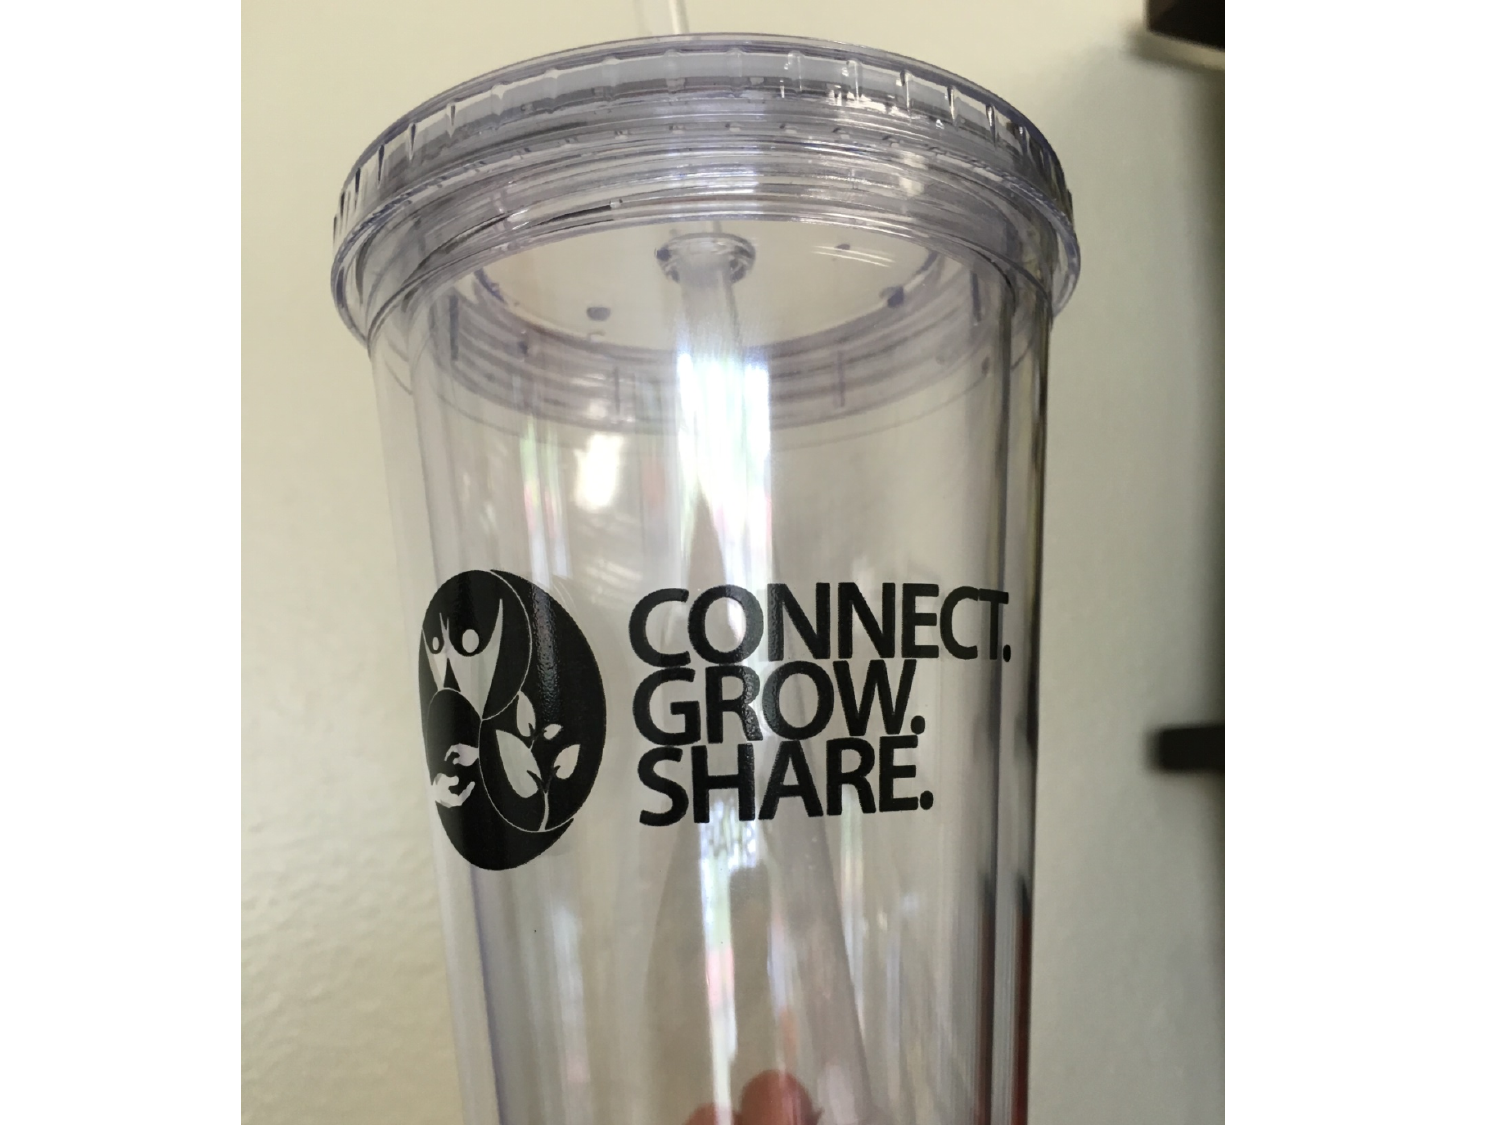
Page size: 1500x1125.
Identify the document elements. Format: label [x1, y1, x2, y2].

picture [76, 1, 1390, 1125]
